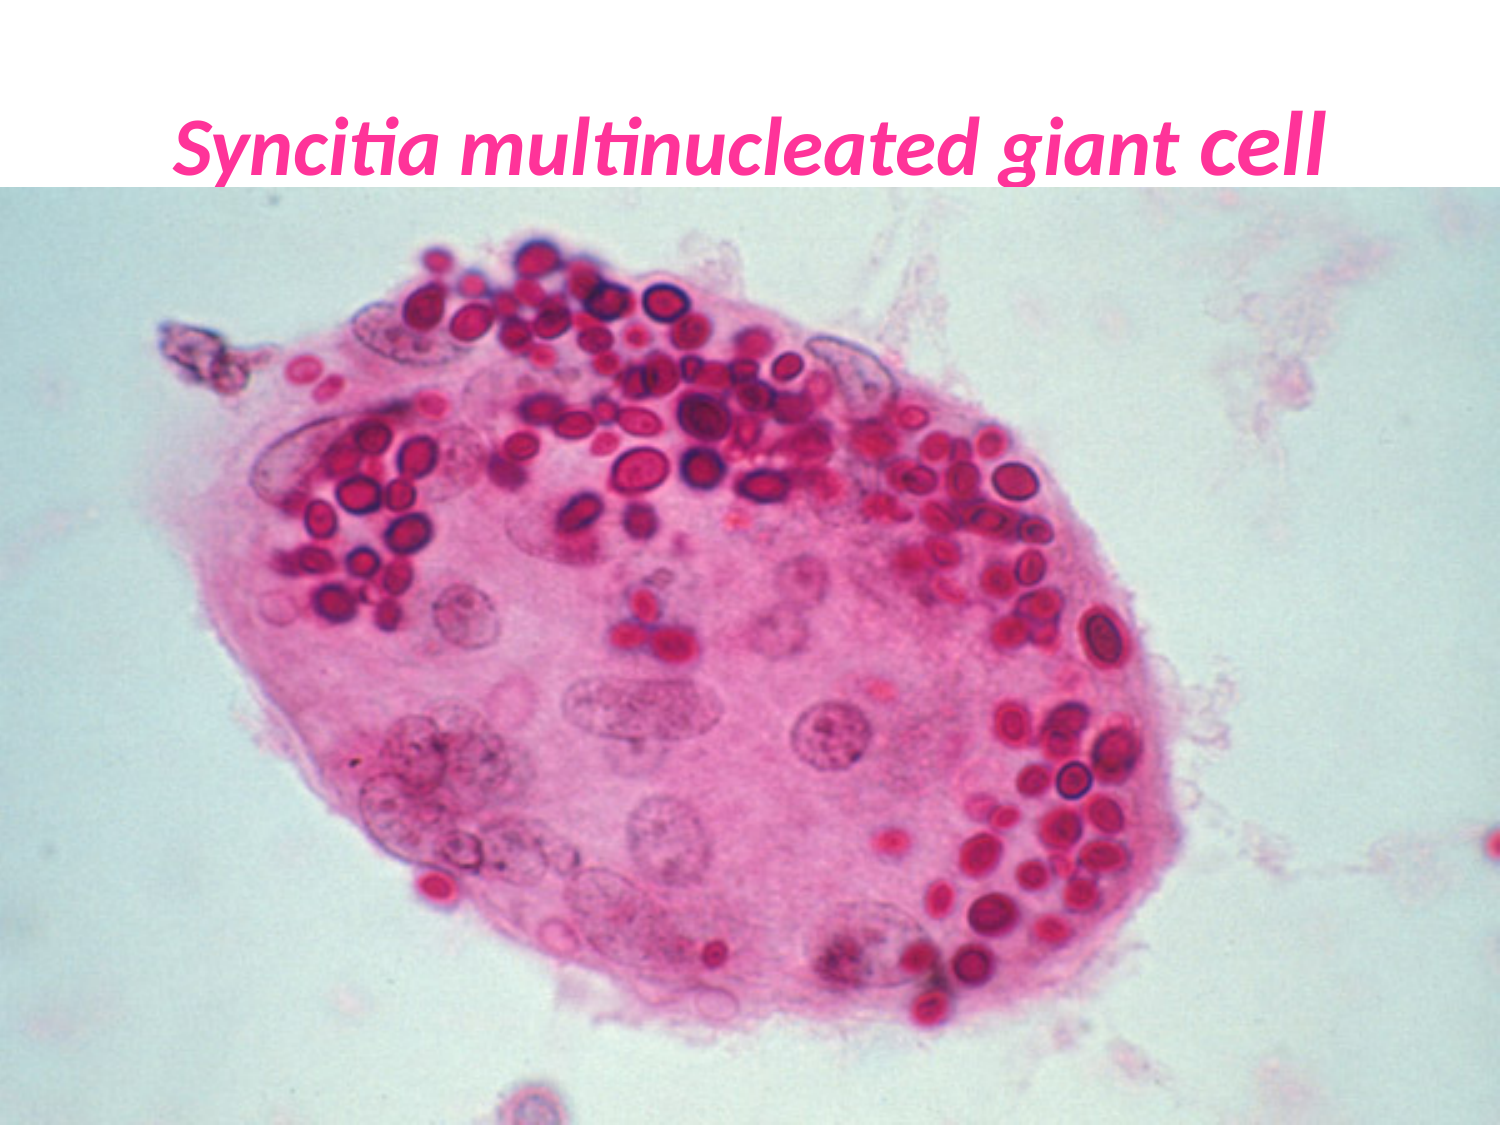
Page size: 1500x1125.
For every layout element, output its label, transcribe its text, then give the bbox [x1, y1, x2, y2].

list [0, 187, 1500, 1125]
title Syncitia multinucleated giant cell [75, 45, 1425, 185]
